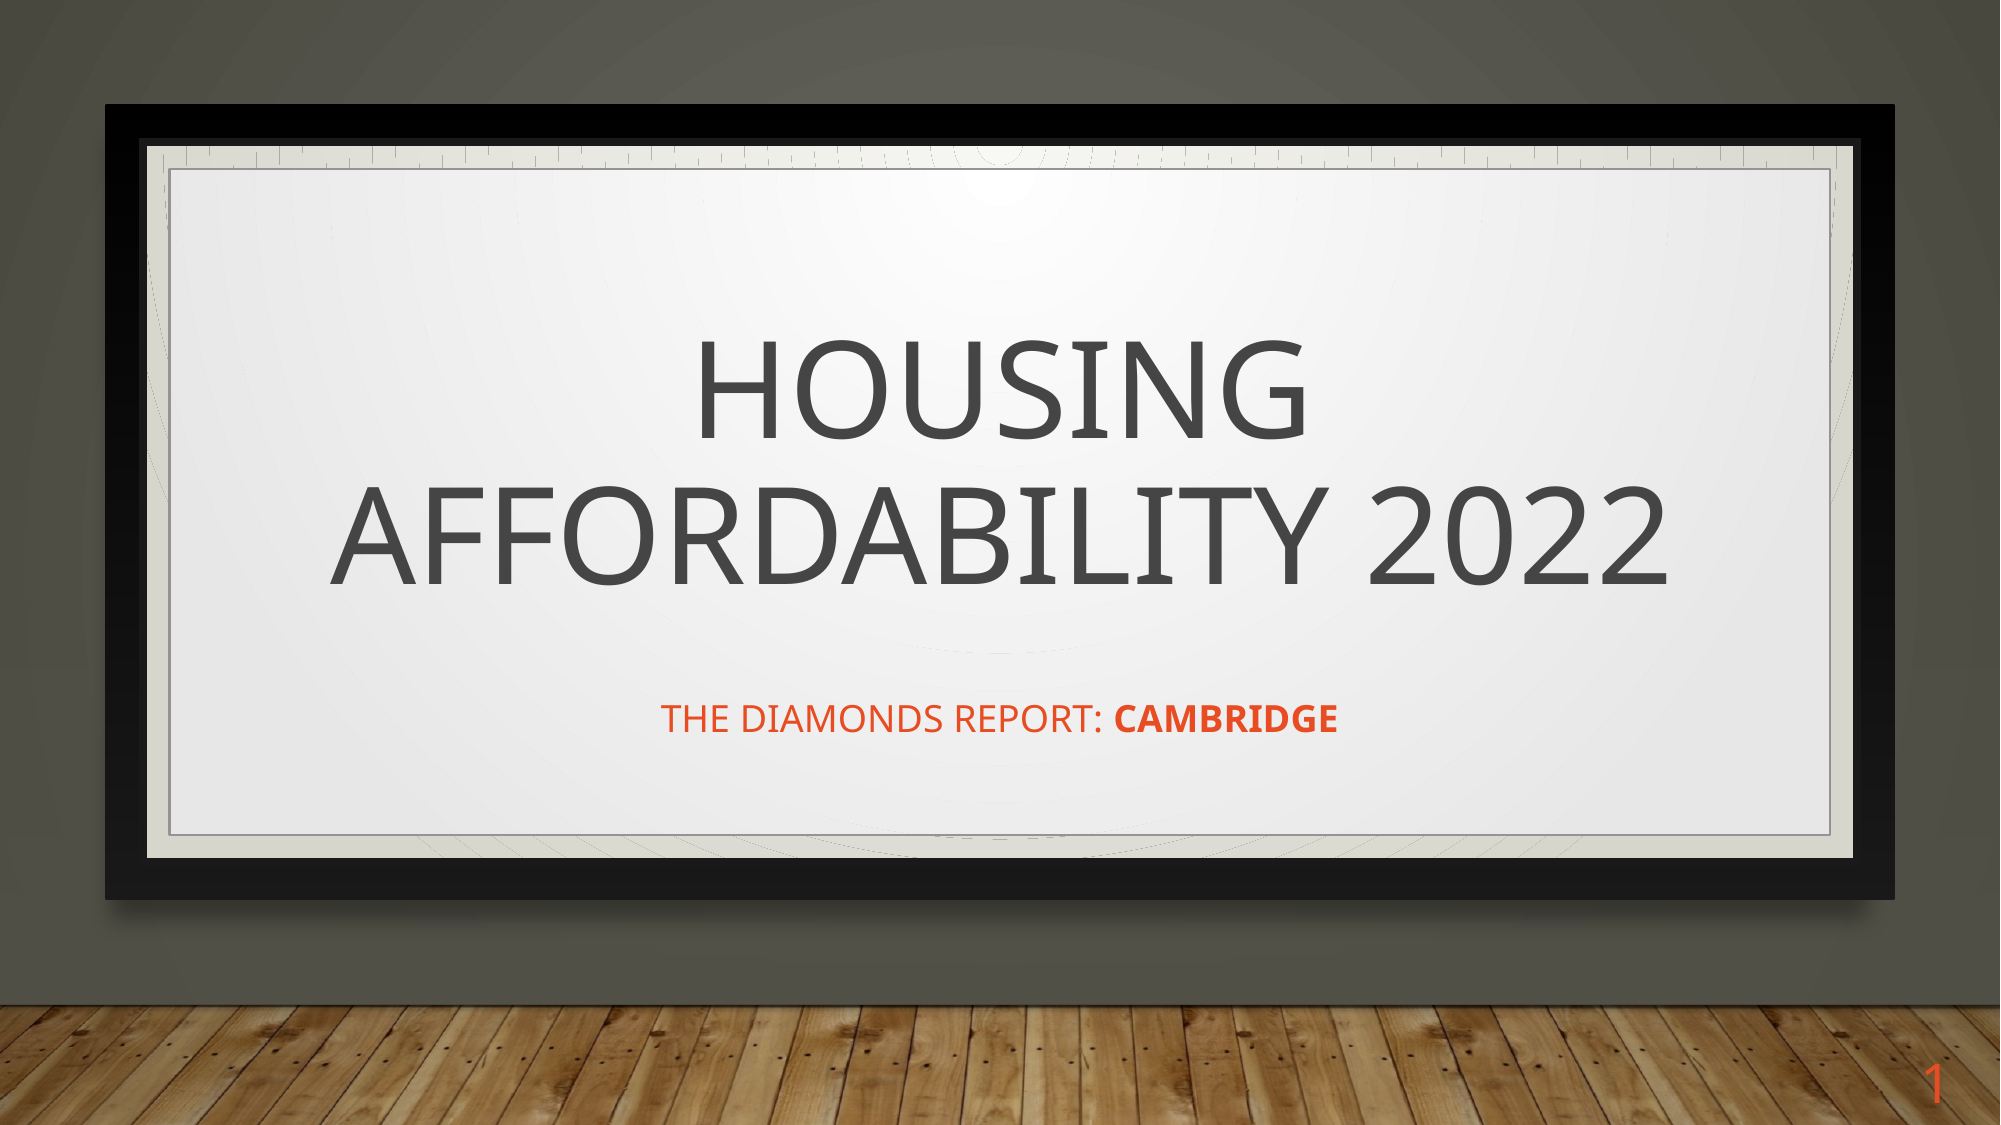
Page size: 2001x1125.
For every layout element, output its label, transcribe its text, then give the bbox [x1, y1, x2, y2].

text_box [105, 104, 1895, 900]
table_cell £ 18,371 [102, 330, 1876, 932]
text_box [0, 0, 2000, 330]
subtitle The diamonds report: CAMBRIDGE [251, 678, 1749, 801]
text_box [168, 168, 1831, 836]
text_box [142, 141, 1858, 863]
picture [0, 1006, 2000, 1125]
text_box [0, 330, 2000, 1004]
title Housing affordability 2022 [255, 259, 1749, 677]
